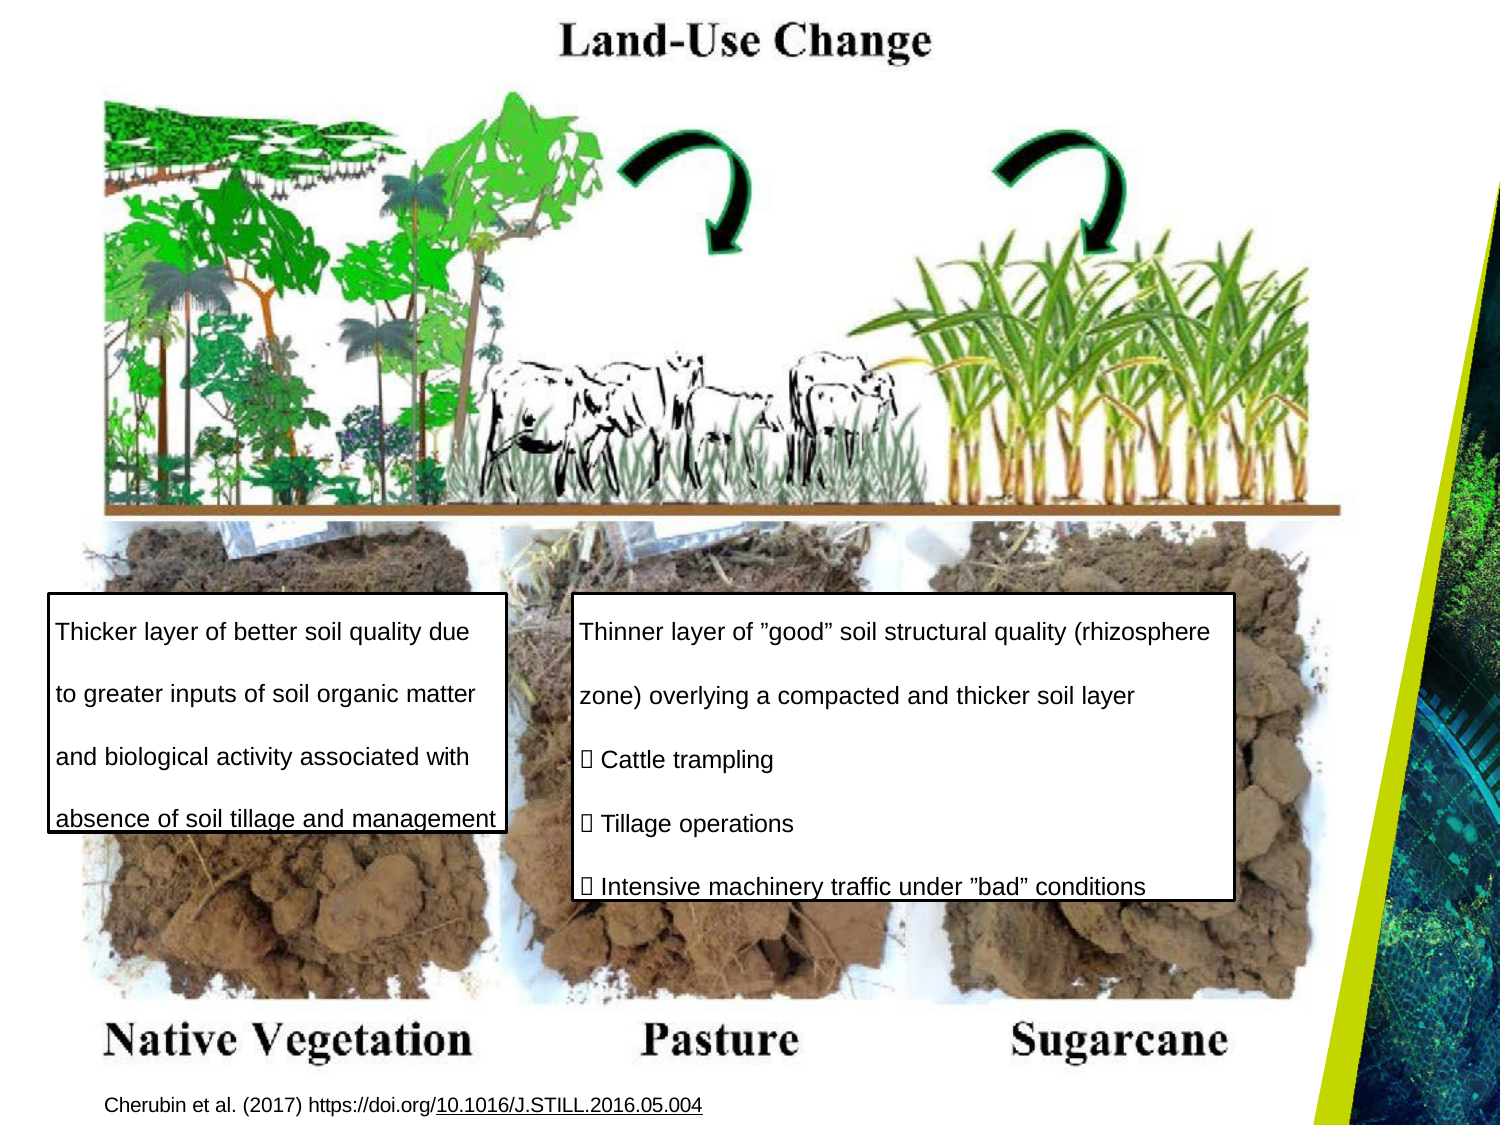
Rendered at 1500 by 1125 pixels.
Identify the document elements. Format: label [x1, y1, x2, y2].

picture [1348, 181, 1500, 1125]
text_box [38, 18, 1500, 1125]
